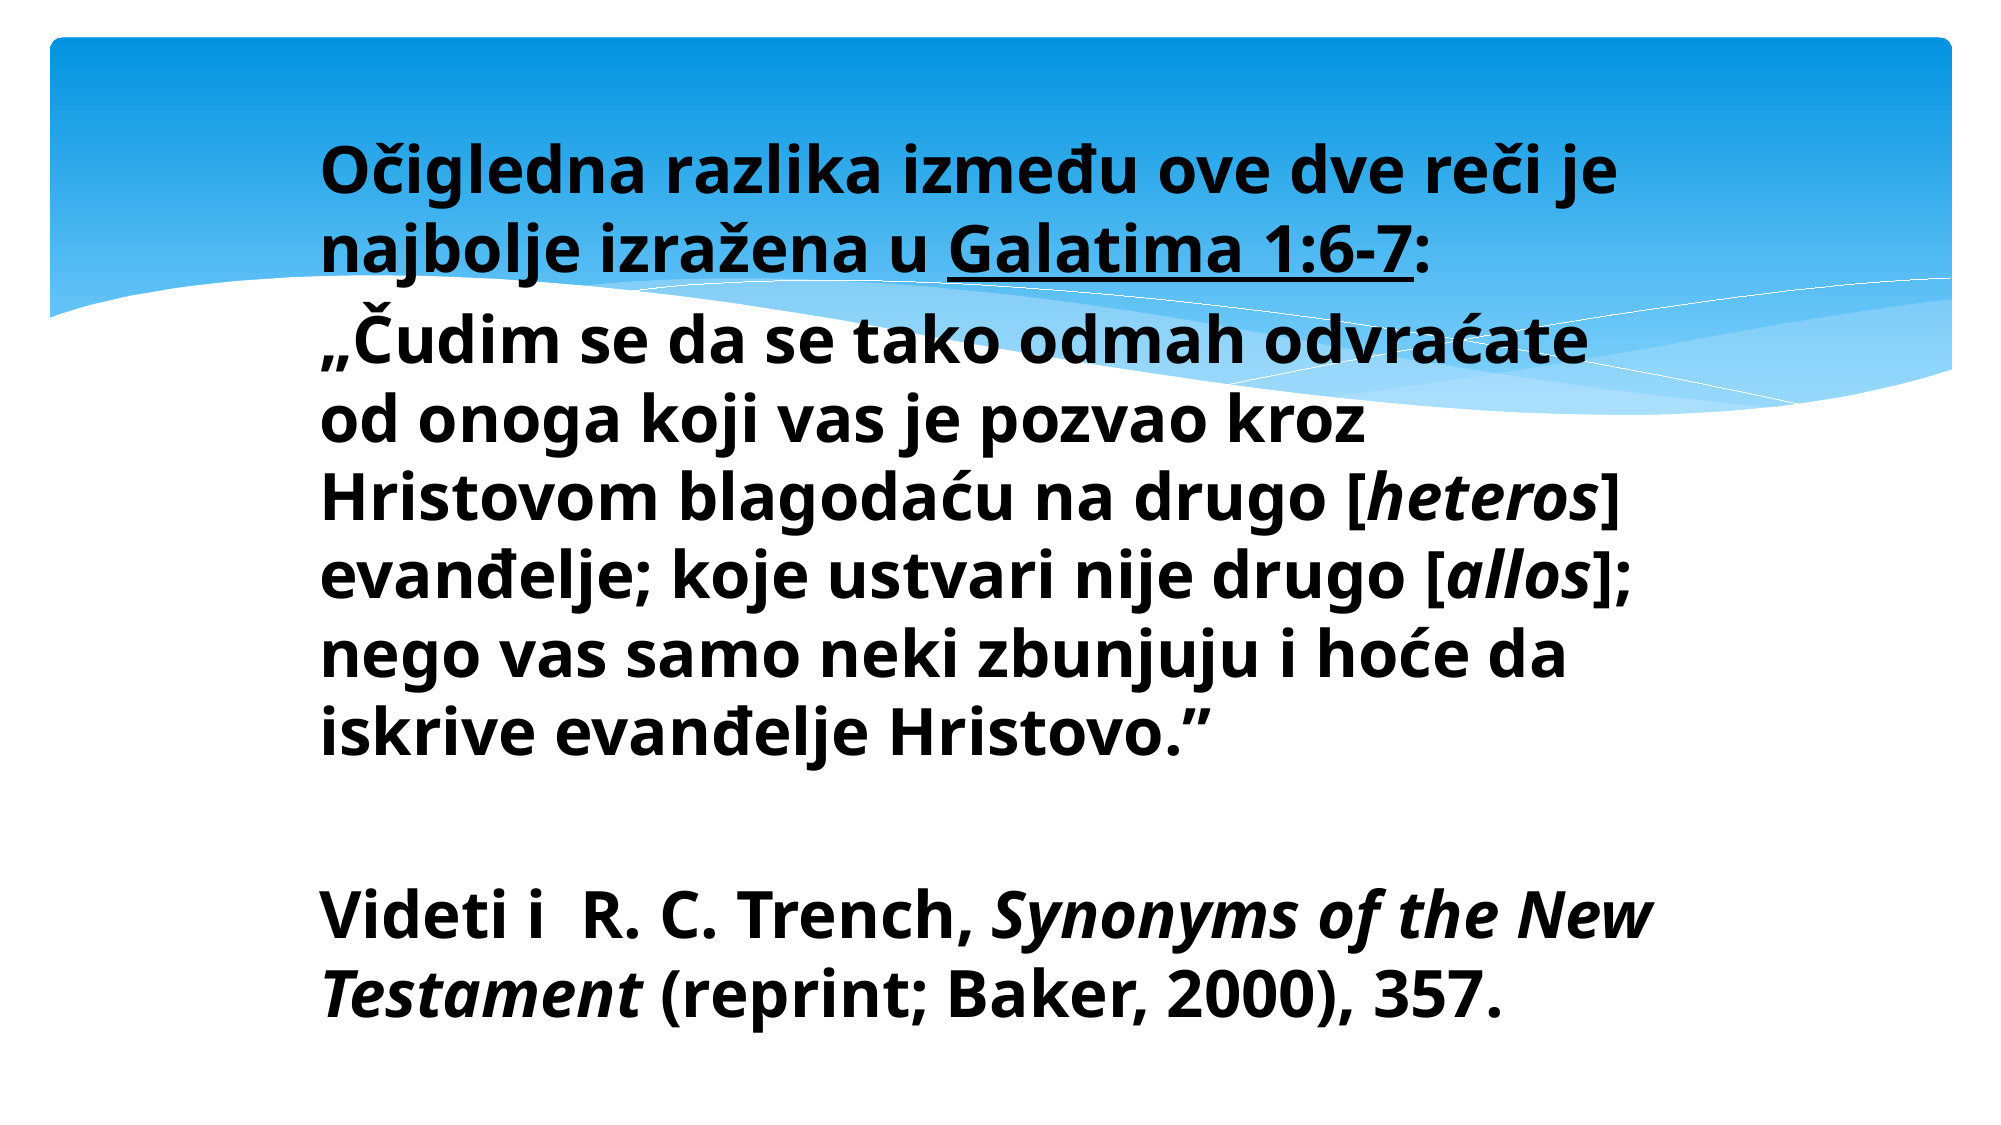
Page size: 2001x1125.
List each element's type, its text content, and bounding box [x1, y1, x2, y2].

list Očigledna razlika između ove dve reči je najbolje izražena u Galatima 1:6-7: „Čudim se da se tako odmah odvraćate od onoga koji vas je pozvao kroz Hristovom blagodaću na drugo [heteros] evanđelje; koje ustvari nije drugo [allos]; nego vas samo neki zbunjuju i hoće da iskrive evanđelje Hristovo.” Videti i R. C. Trench, Synonyms of the New Testament (reprint; Baker, 2000), 357. [304, 120, 1698, 1042]
